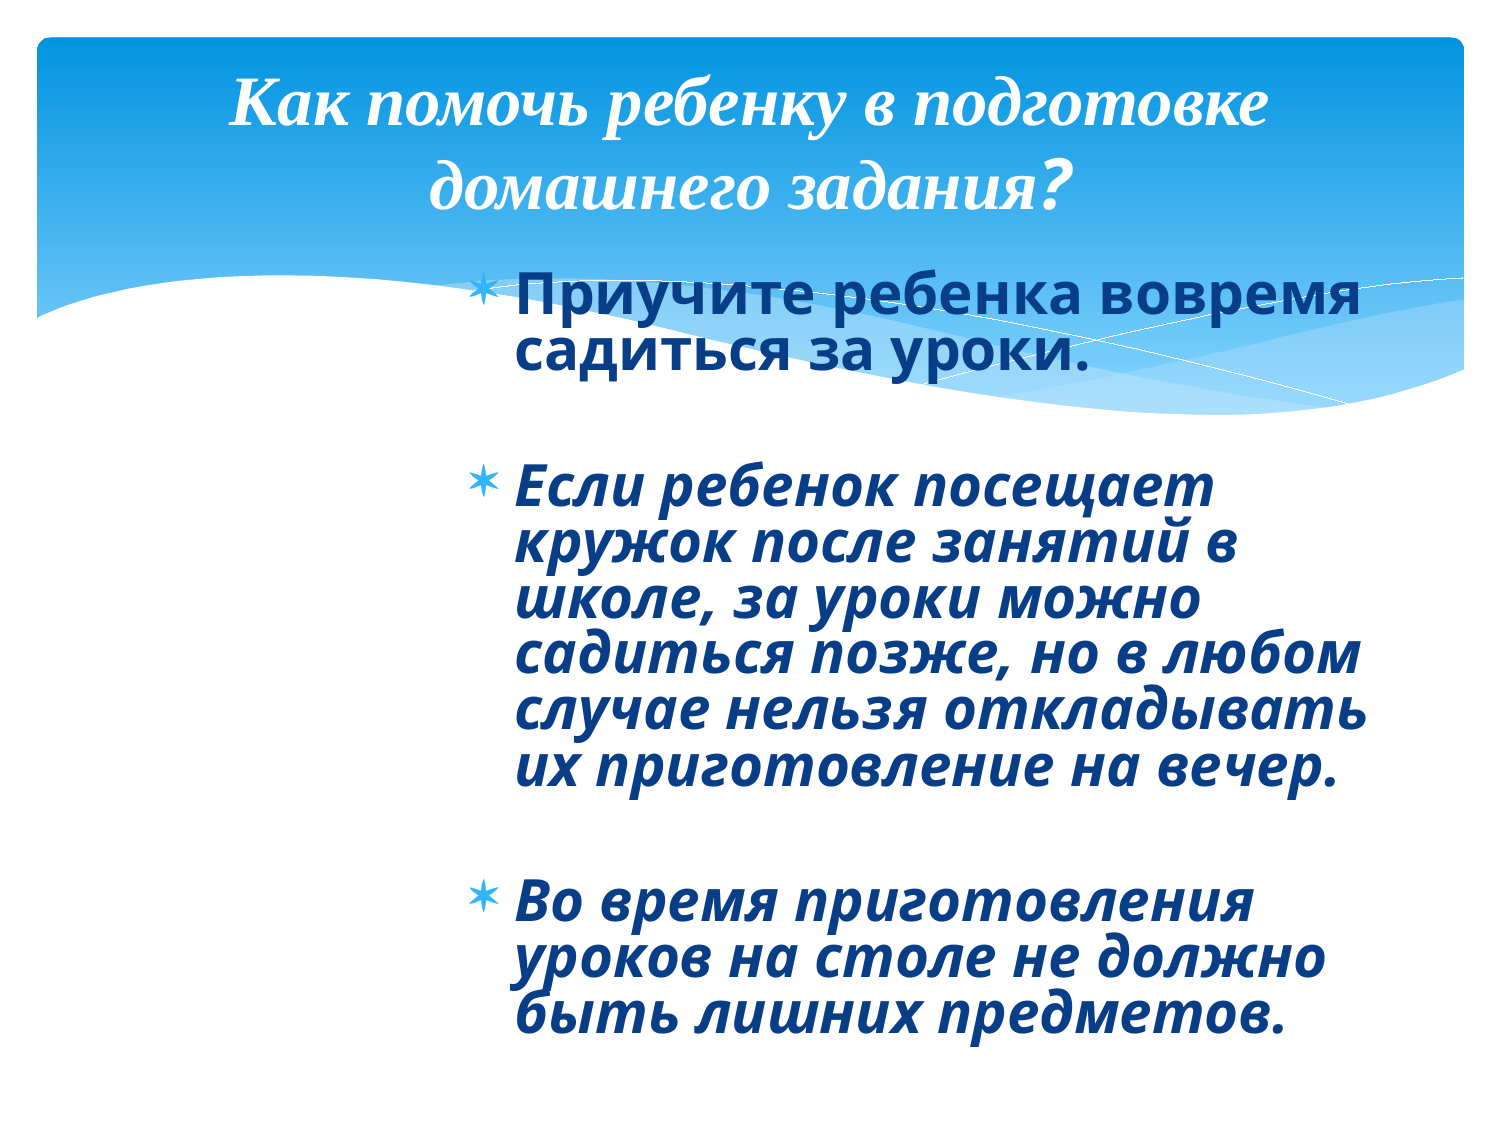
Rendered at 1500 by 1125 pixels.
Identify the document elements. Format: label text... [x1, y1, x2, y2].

list Приучите ребенка вовремя садиться за уроки. Если ребенок посещает кружок после занятий в школе, за уроки можно садиться позже, но в любом случае нельзя откладывать их приготовление на вечер. Во время приготовления уроков на столе не должно быть лишних предметов. [454, 262, 1459, 1006]
title Как помочь ребенку в подготовке домашнего задания? [75, 45, 1425, 233]
